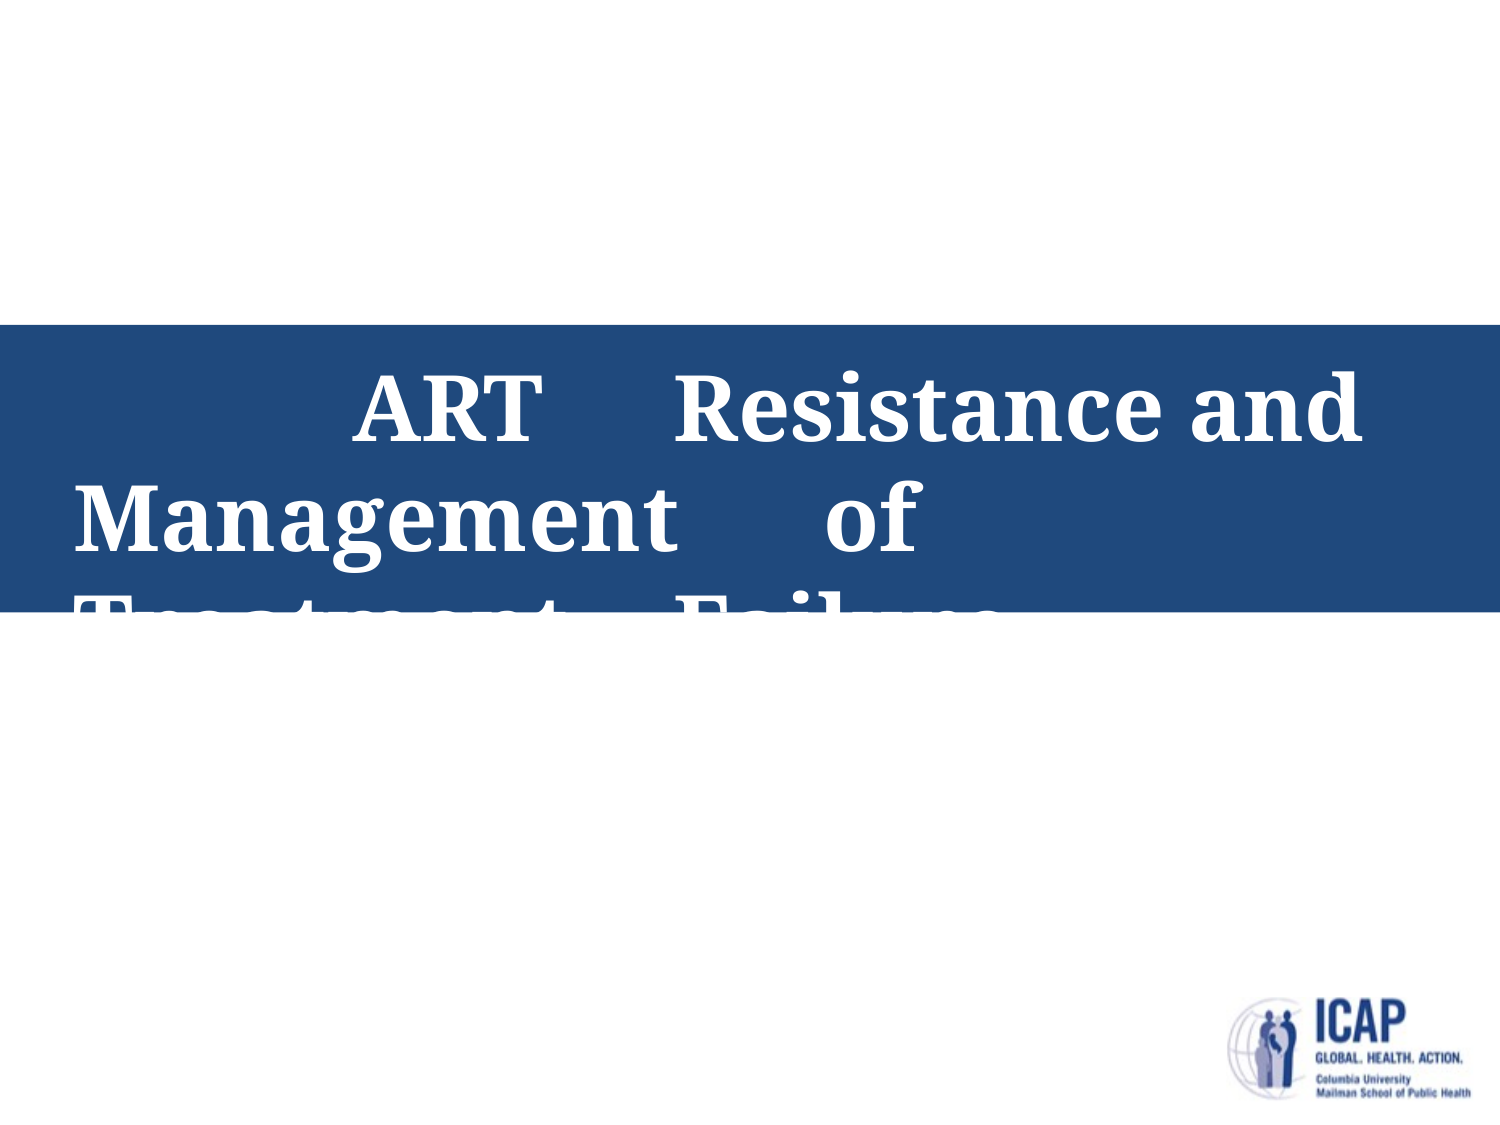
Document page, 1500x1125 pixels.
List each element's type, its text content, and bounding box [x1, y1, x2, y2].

title ART Resistance and Management of Treatment Failure [71, 348, 1429, 680]
text_box [0, 324, 1500, 613]
text_box [1226, 997, 1474, 1102]
